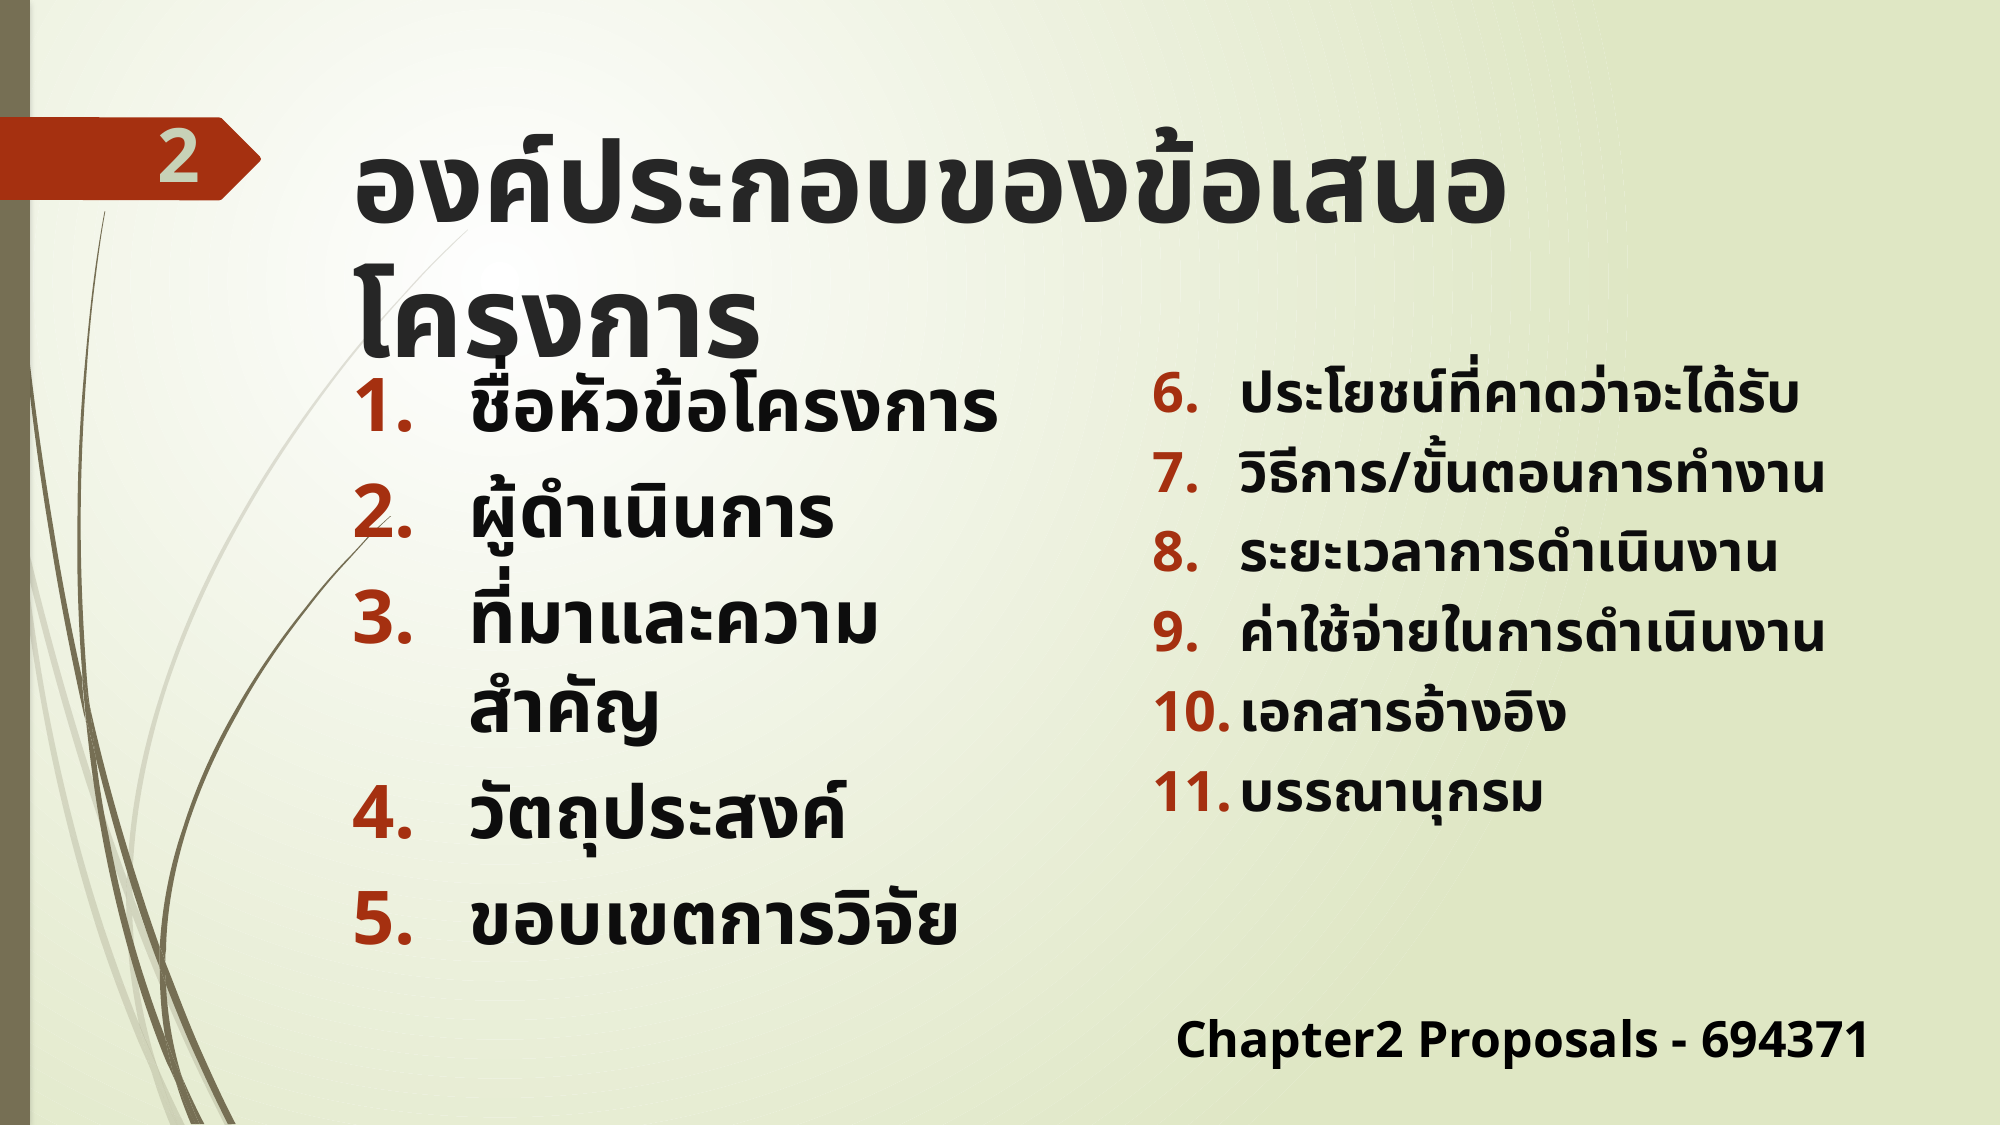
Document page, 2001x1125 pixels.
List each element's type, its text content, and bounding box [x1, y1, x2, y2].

list ประโยชน์ที่คาดว่าจะได้รับ วิธีการ/ขั้นตอนการทำงาน ระยะเวลาการดำเนินงาน ค่าใช้จ่ายในการดำเนินงาน เอกสารอ้างอิง บรรณานุกรม [1137, 348, 1888, 969]
slide_number 2 [87, 129, 216, 190]
list ชื่อหัวข้อโครงการ ผู้ดำเนินการ ที่มาและความสำคัญ วัตถุประสงค์ ขอบเขตการวิจัย [337, 350, 1088, 970]
title องค์ประกอบของข้อเสนอโครงการ [337, 102, 1888, 313]
footer Chapter2 Proposals - 694371 [549, 1011, 1888, 1072]
